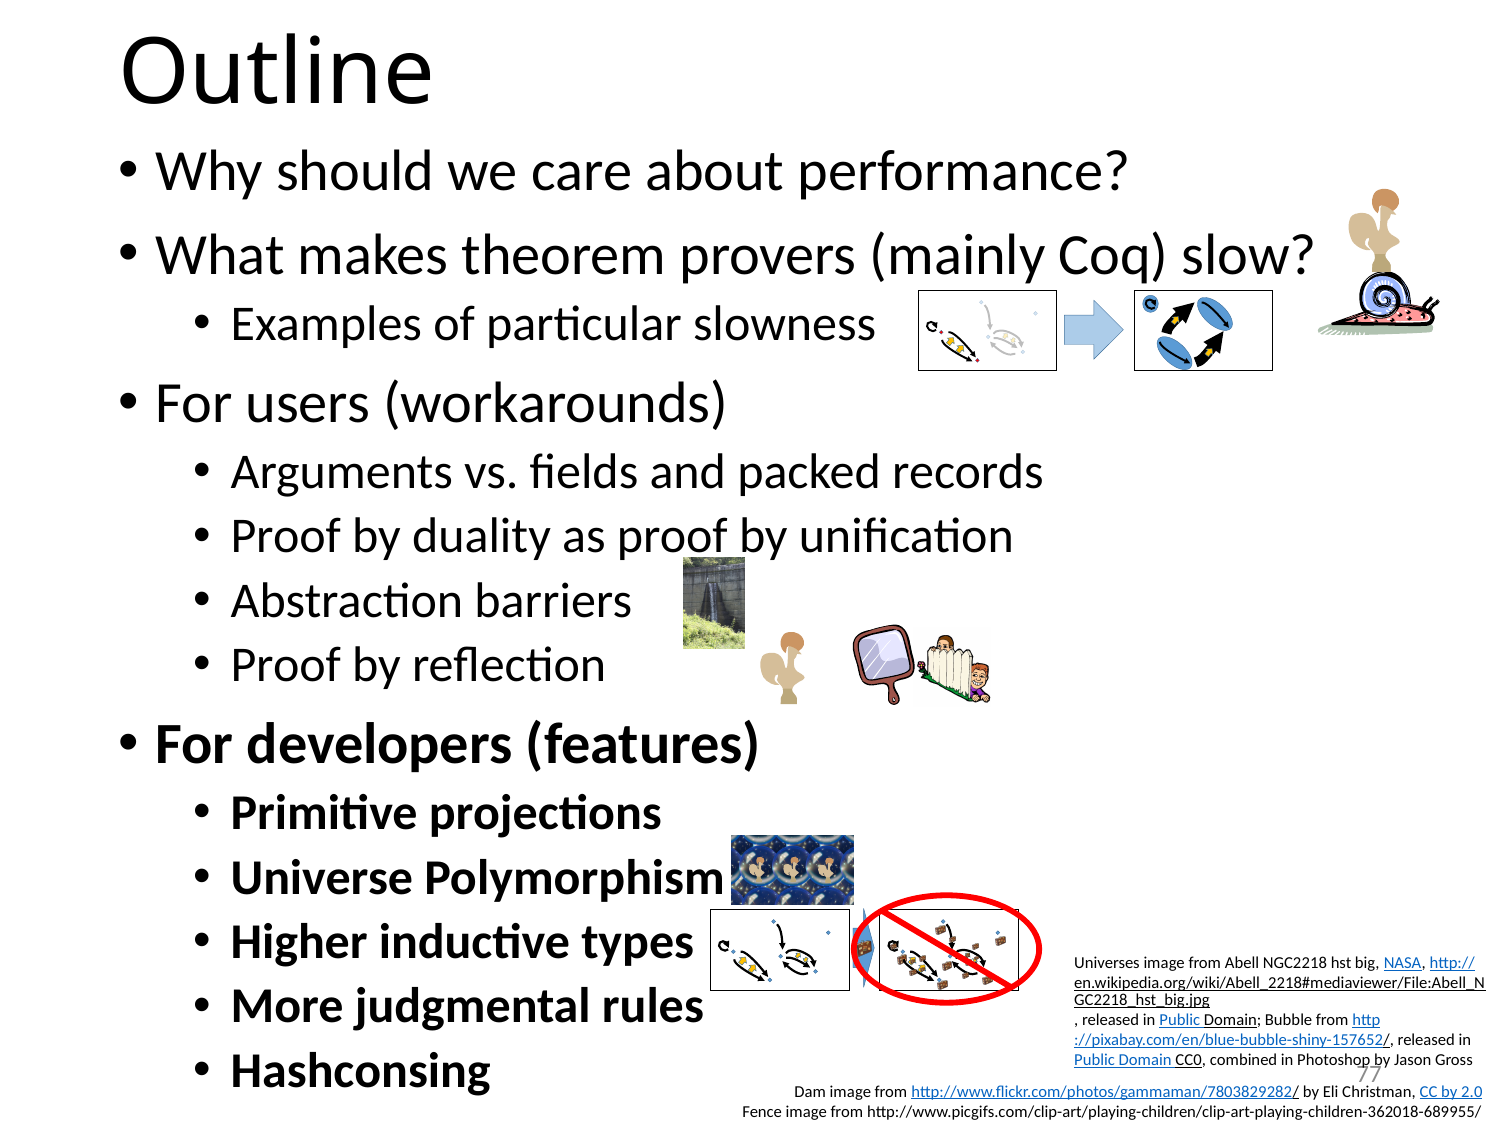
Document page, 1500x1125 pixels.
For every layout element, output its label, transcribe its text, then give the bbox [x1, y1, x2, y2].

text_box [709, 892, 1043, 1006]
list Why should we care about performance? What makes theorem provers (mainly Coq) slow? Examples of particular slowness For users (workarounds) Arguments vs. fields and packed records Proof by duality as proof by unification Abstraction barriers Proof by reflection For developers (features) Primitive projections Universe Polymorphism Higher inductive types More judgmental rules Hashconsing [103, 132, 1397, 1125]
text_box Universes image from Abell NGC2218 hst big, NASA, http://en.wikipedia.org/wiki/Abell_2218#mediaviewer/File:Abell_NGC2218_hst_big.jpg, released in Public Domain; Bubble from http://pixabay.com/en/blue-bubble-shiny-157652/, released in Public Domain CC0, combined in Photoshop by Jason Gross [1059, 944, 1500, 1060]
text_box Dam image from http://www.flickr.com/photos/gammaman/7803829282/ by Eli Christman, CC by 2.0 Fence image from http://www.picgifs.com/clip-art/playing-children/clip-art-playing-children-362018-689955/ [645, 1073, 1498, 1125]
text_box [731, 835, 854, 905]
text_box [1315, 186, 1443, 338]
picture [683, 557, 745, 649]
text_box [759, 623, 991, 707]
slide_number 77 [1059, 1060, 1397, 1073]
title Outline [103, 3, 1397, 132]
picture [917, 281, 1273, 371]
